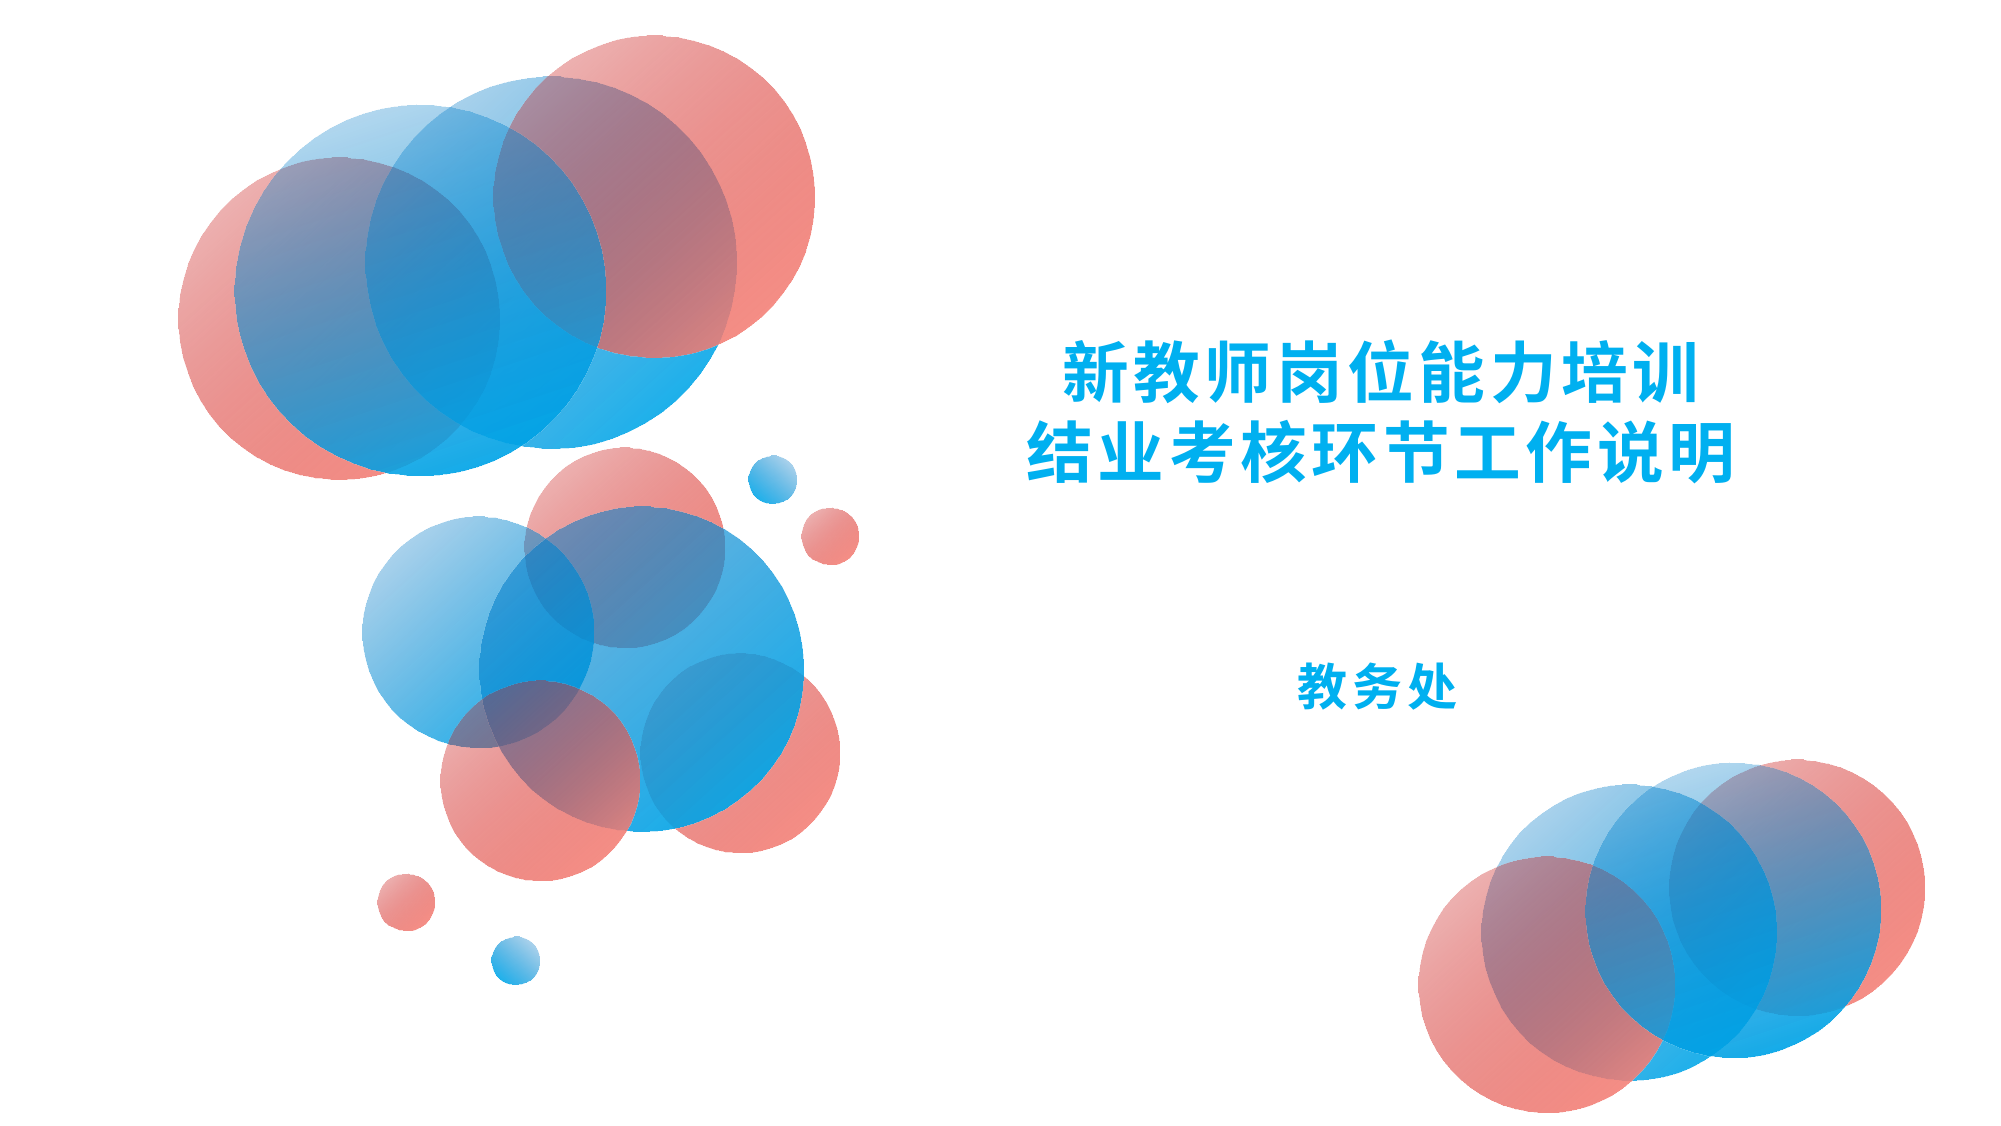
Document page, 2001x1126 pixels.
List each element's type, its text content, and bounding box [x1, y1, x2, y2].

text_box 教务处 [1217, 641, 1535, 724]
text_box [1418, 759, 1925, 1113]
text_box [362, 447, 859, 985]
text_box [178, 35, 815, 480]
text_box 新教师岗位能力培训 结业考核环节工作说明 [968, 323, 1795, 498]
